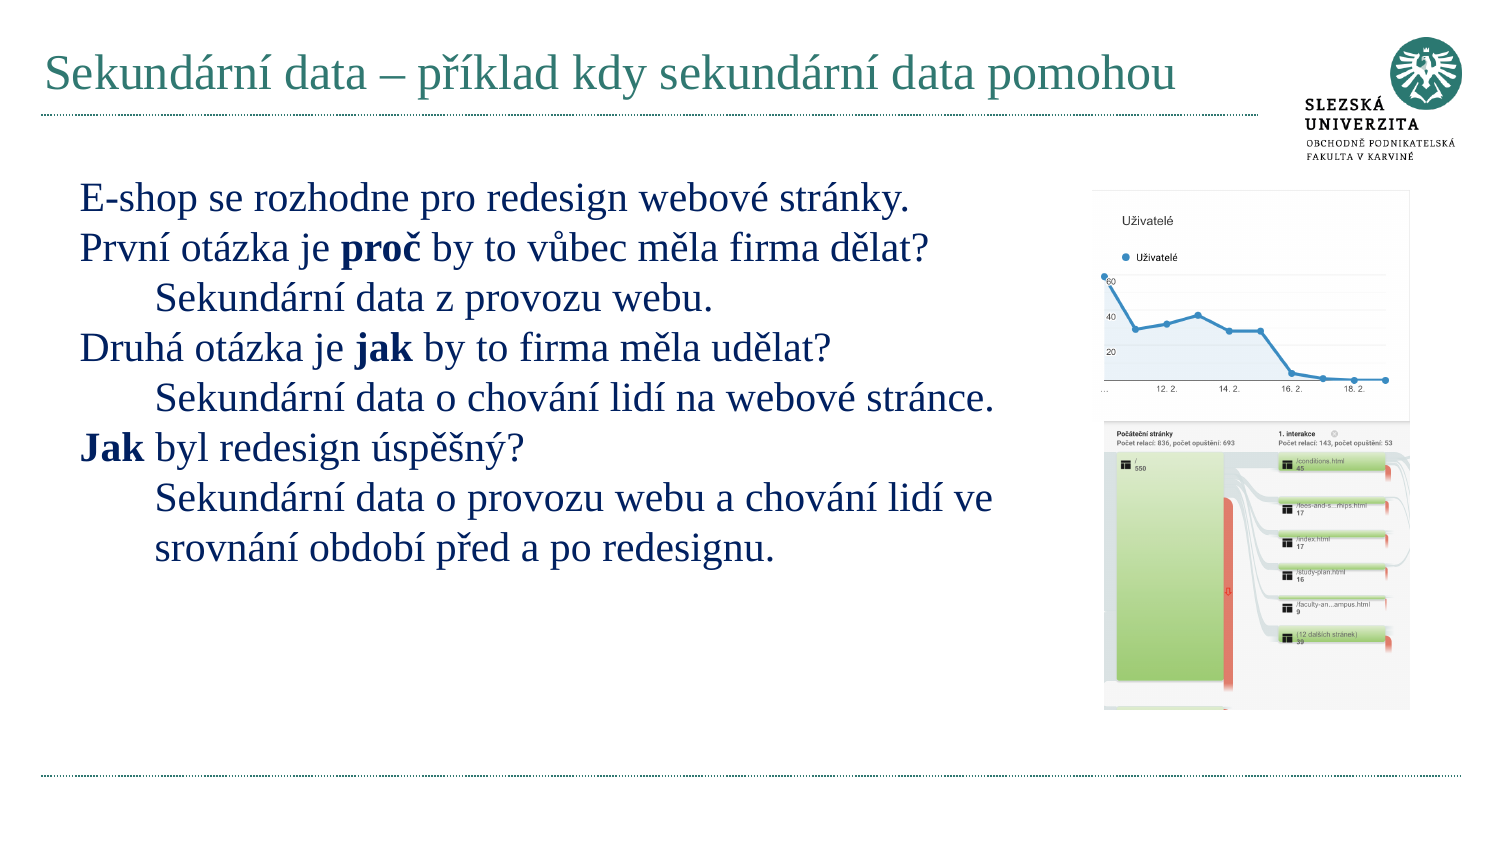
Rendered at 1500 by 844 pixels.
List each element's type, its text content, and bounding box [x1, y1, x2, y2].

picture [1092, 189, 1410, 710]
title Sekundární data – příklad kdy sekundární data pomohou [29, 32, 1223, 116]
list E-shop se rozhodne pro redesign webové stránky. První otázka je proč by to vůbec měla firma dělat? Sekundární data z provozu webu. Druhá otázka je jak by to firma měla udělat? Sekundární data o chování lidí na webové stránce. Jak byl redesign úspěšný? Sekundární data o provozu webu a chování lidí ve srovnání období před a po redesignu. [64, 161, 1069, 788]
picture [1305, 37, 1462, 160]
